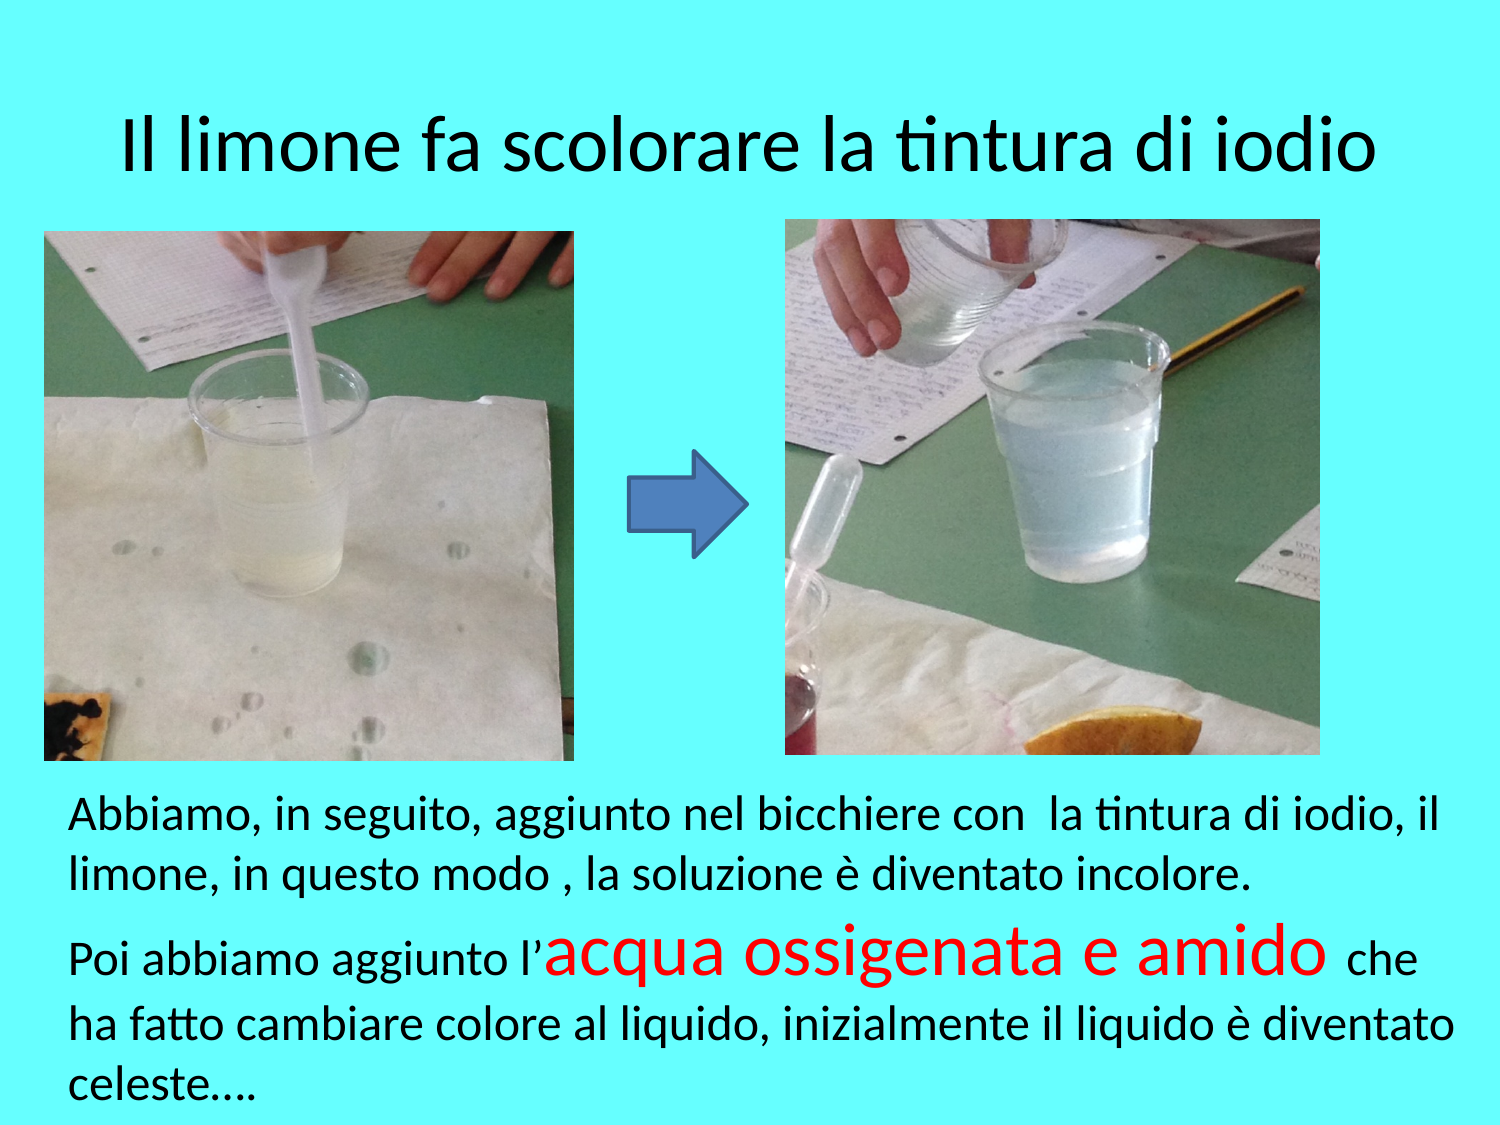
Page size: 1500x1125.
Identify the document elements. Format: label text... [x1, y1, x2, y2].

text_box Abbiamo, in seguito, aggiunto nel bicchiere con la tintura di iodio, il limone, in questo modo , la soluzione è diventato incolore. Poi abbiamo aggiunto l’acqua ossigenata e amido che ha fatto cambiare colore al liquido, inizialmente il liquido è diventato celeste…. [53, 773, 1471, 1119]
title Il limone fa scolorare la tintura di iodio [75, 45, 1425, 233]
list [43, 231, 574, 762]
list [785, 219, 1321, 755]
text_box [626, 449, 750, 560]
